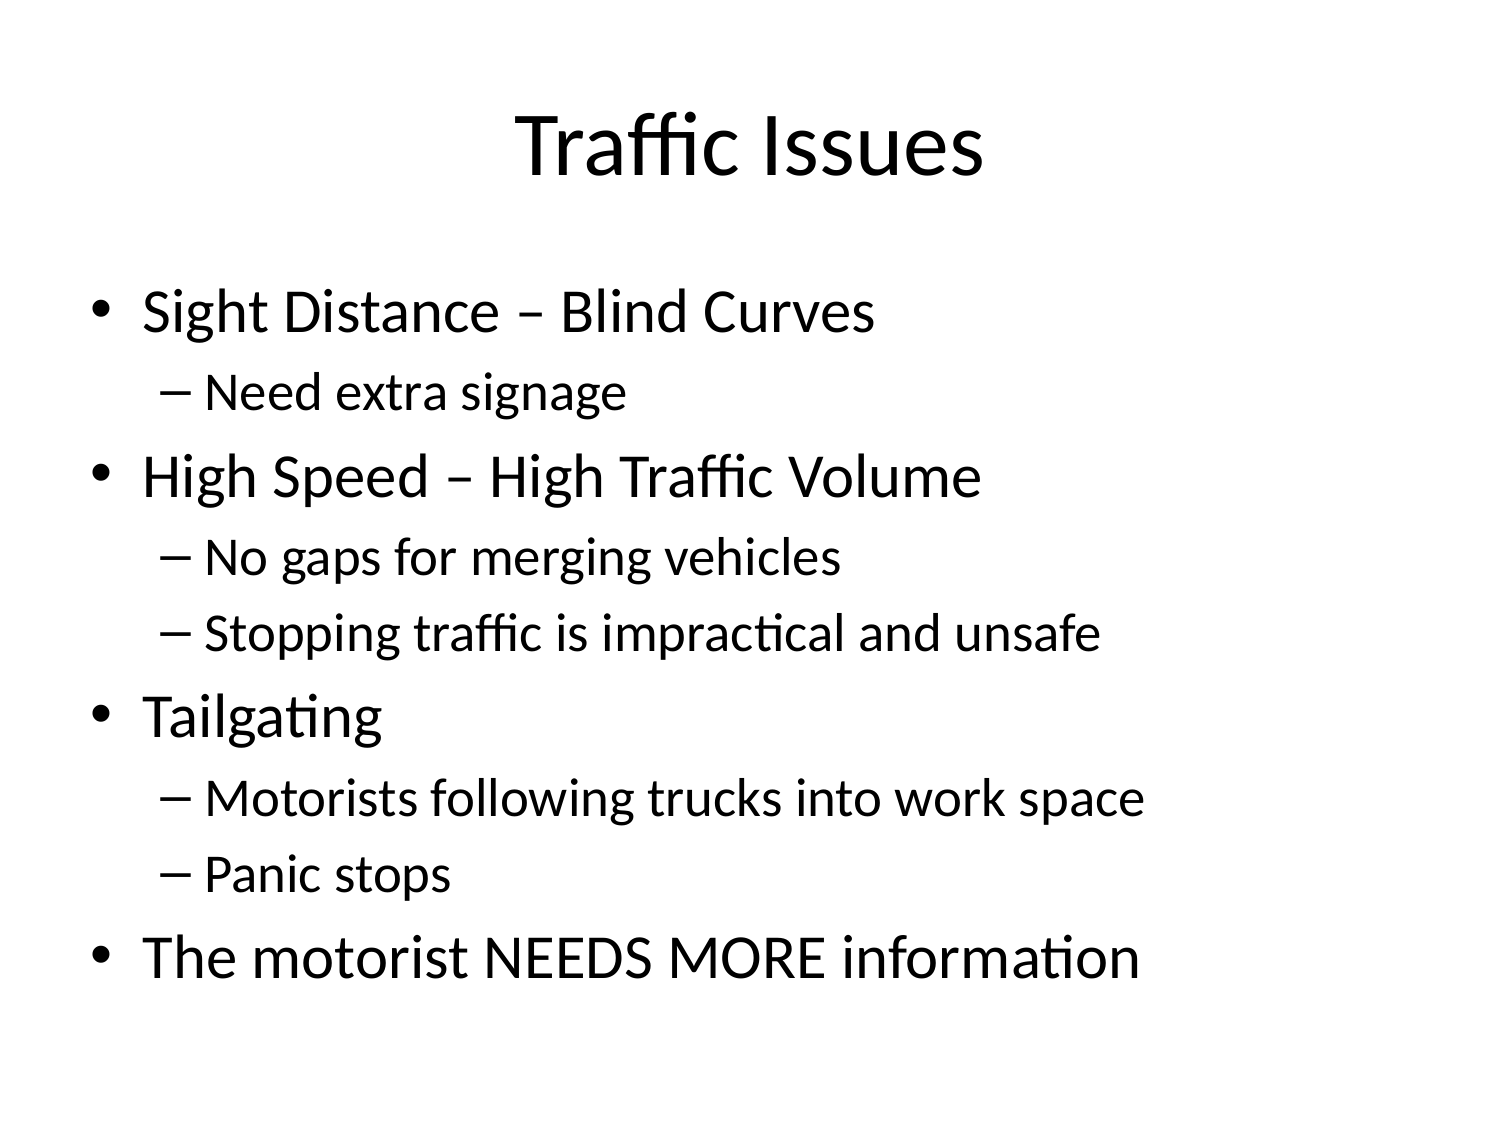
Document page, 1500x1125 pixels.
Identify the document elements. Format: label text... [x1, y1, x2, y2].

list Sight Distance – Blind Curves Need extra signage High Speed – High Traffic Volume No gaps for merging vehicles Stopping traffic is impractical and unsafe Tailgating Motorists following trucks into work space Panic stops The motorist NEEDS MORE information [75, 262, 1425, 1005]
title Traffic Issues [75, 45, 1425, 233]
